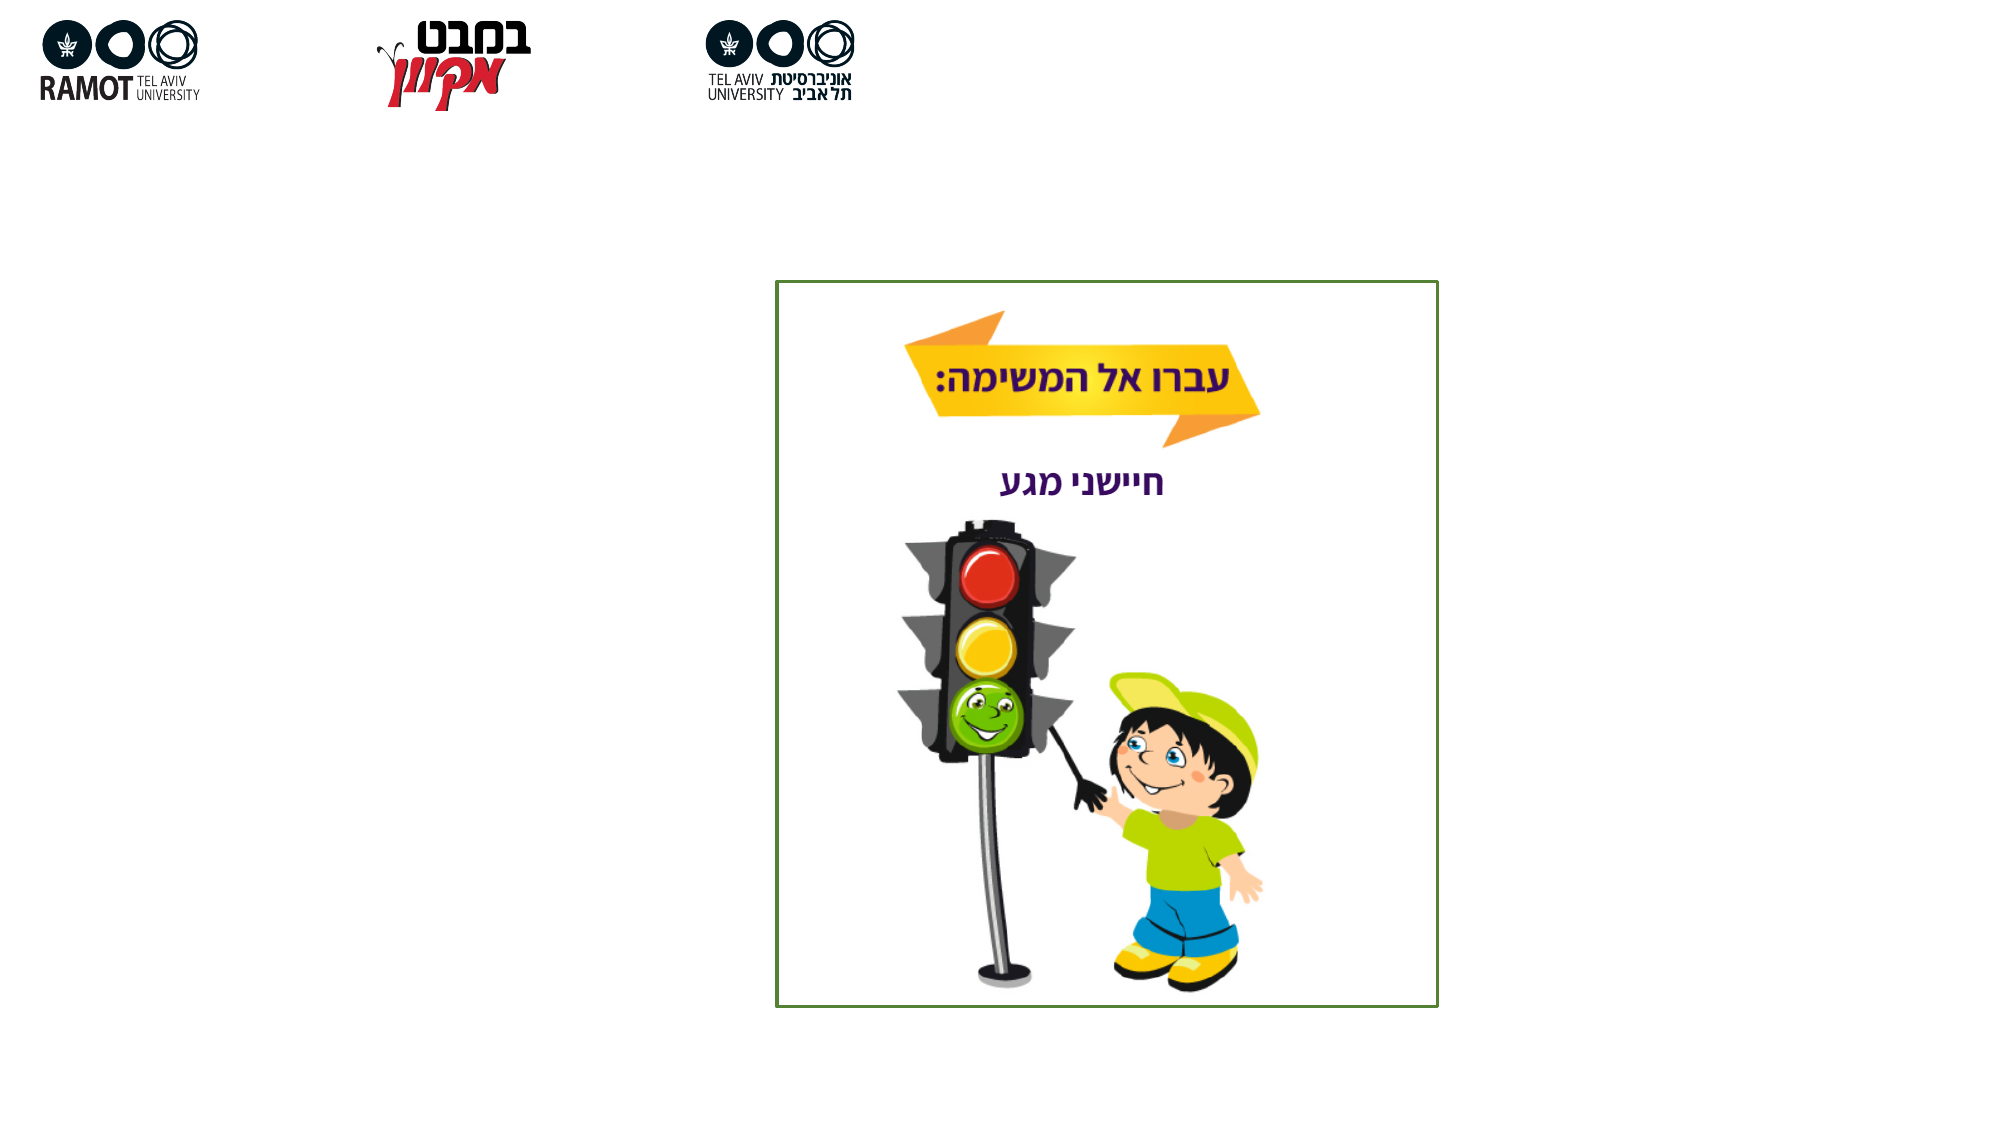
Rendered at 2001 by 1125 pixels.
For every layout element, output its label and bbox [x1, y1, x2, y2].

picture [37, 18, 857, 113]
picture [778, 282, 1437, 1006]
